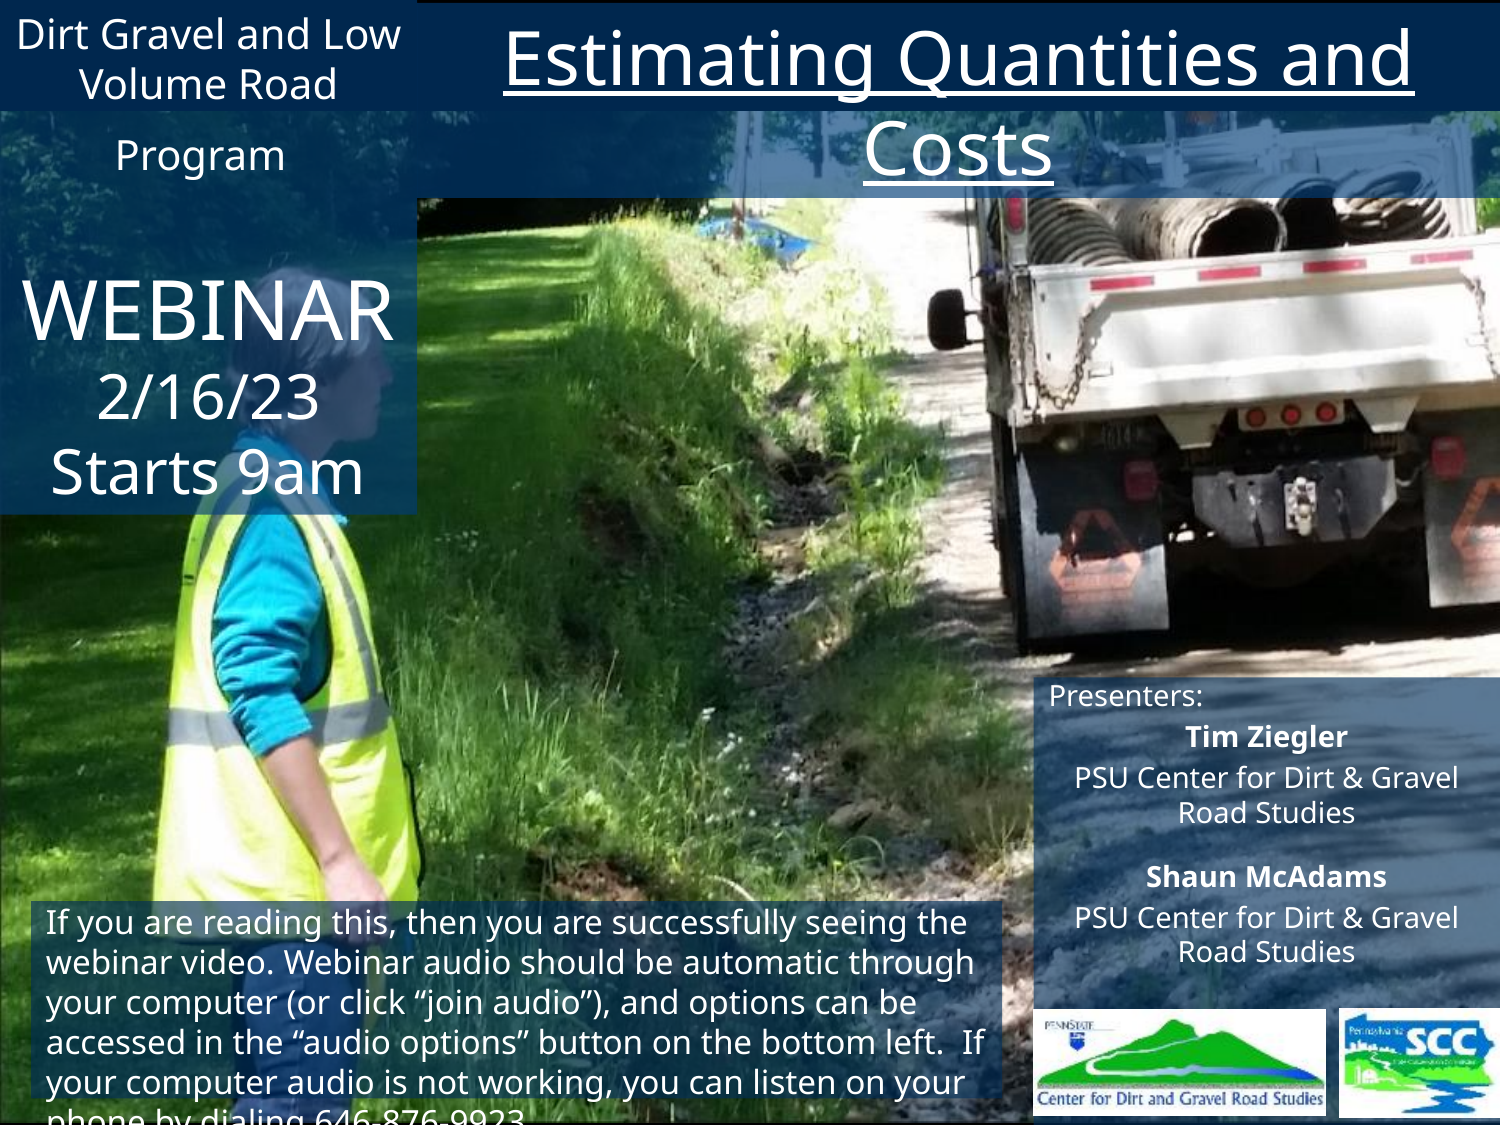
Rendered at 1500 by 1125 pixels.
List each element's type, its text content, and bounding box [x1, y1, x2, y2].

text_box Dirt Gravel and Low Volume Road Program WEBINAR 2/16/23 Starts 9am [0, 0, 418, 108]
picture [0, 108, 1500, 1123]
text_box Estimating Quantities and Costs [418, 2, 1500, 108]
